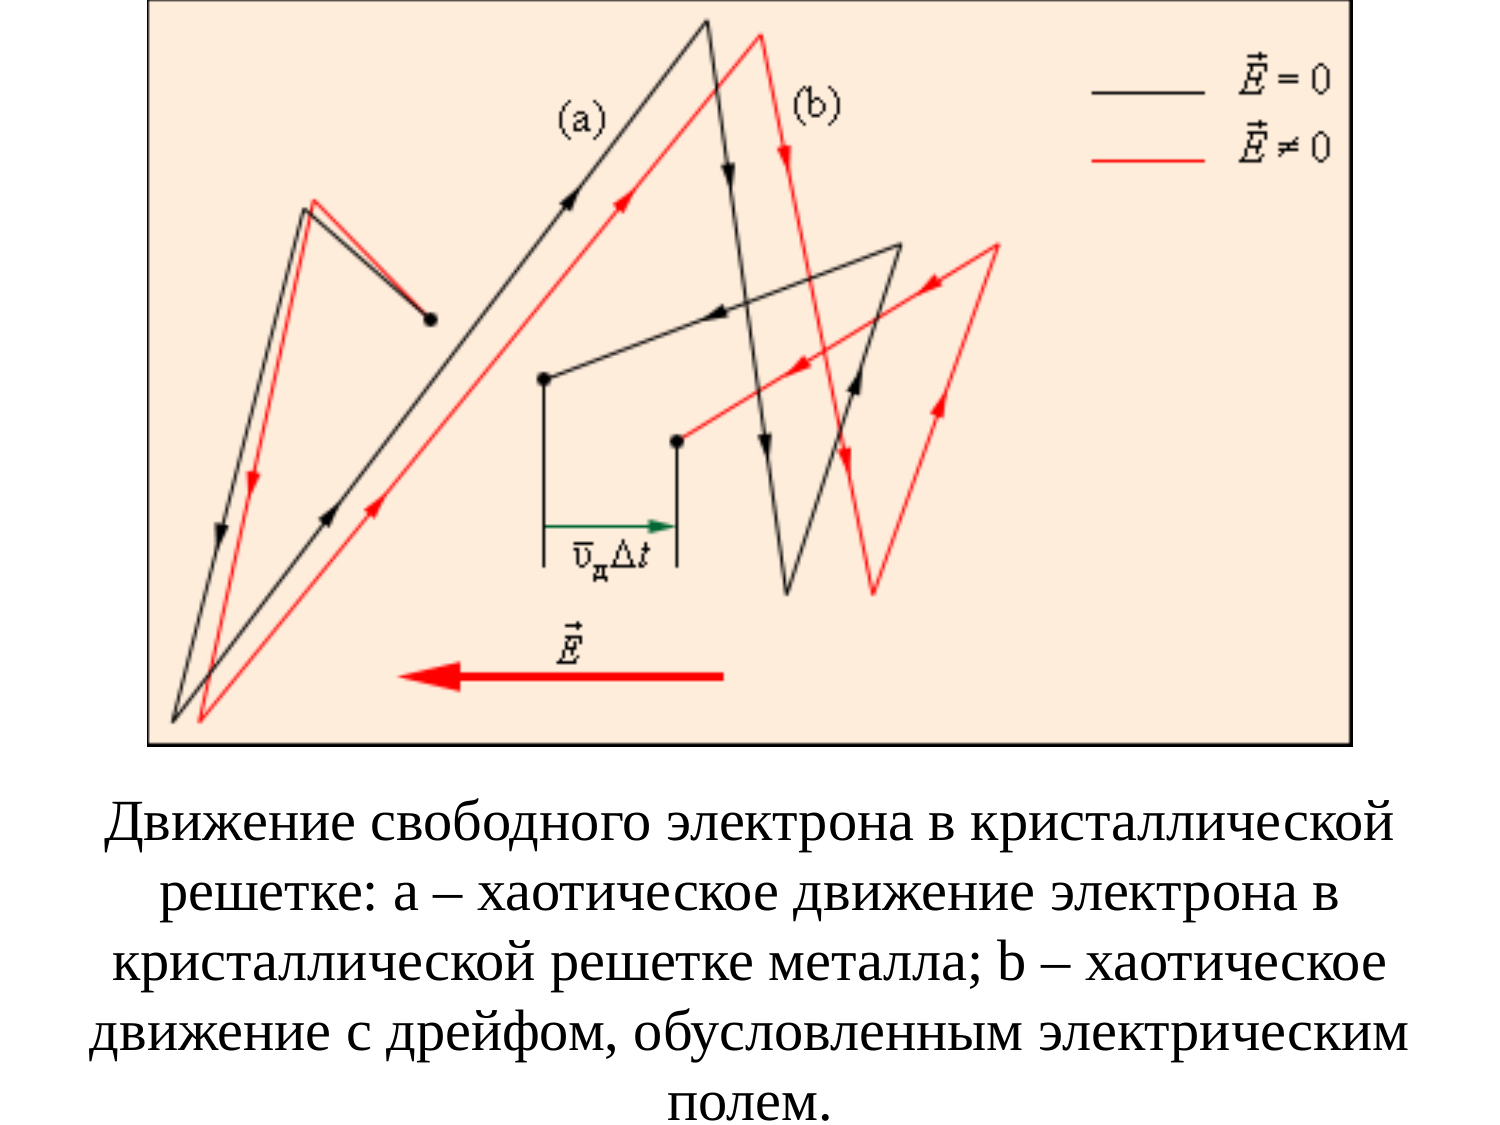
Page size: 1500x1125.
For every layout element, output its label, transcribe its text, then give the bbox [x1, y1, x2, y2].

text_box Движение свободного электрона в кристаллической решетке: а – хаотическое движение электрона в кристаллической решетке металла; b – хаотическое движение с дрейфом, обусловленным электрическим полем. [0, 775, 1500, 1125]
picture [147, 0, 1353, 747]
